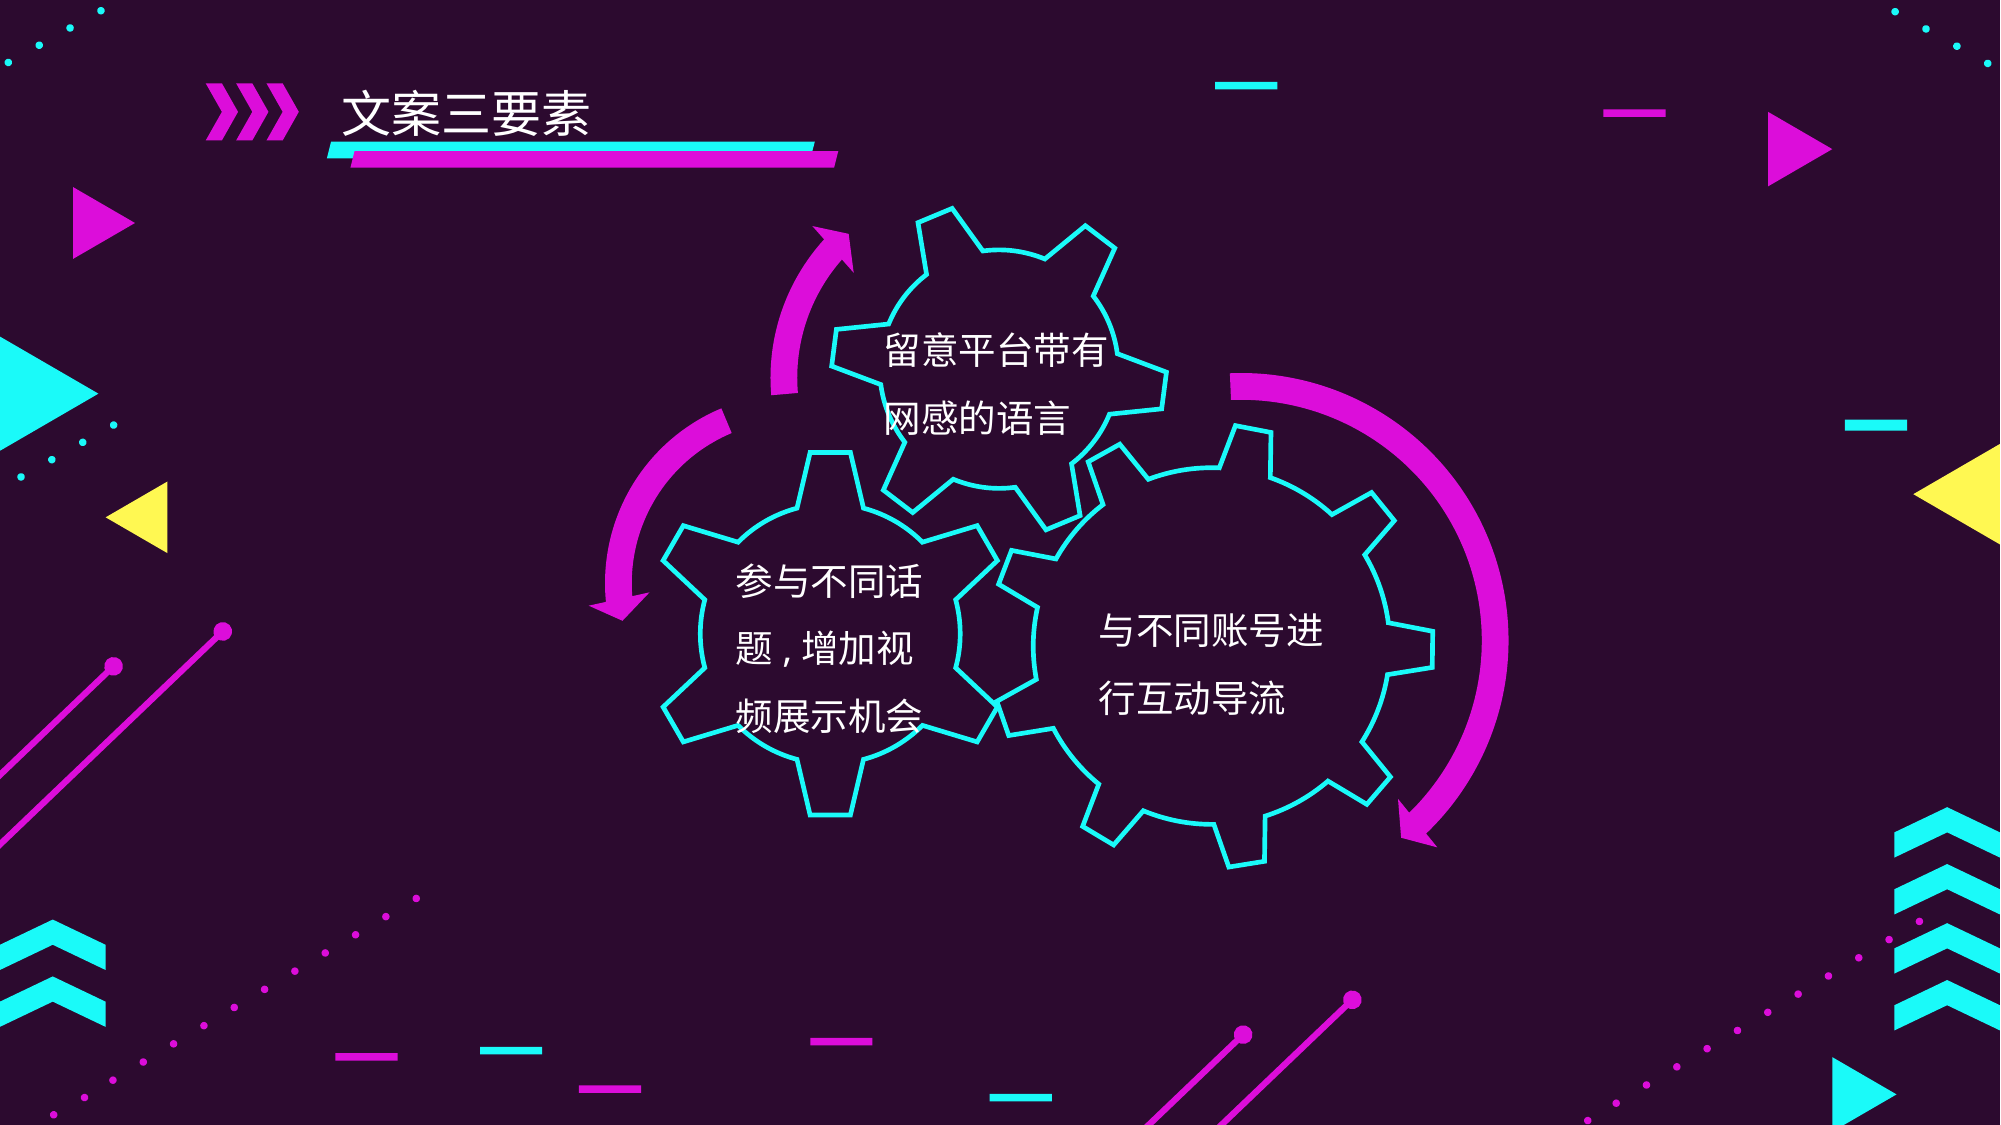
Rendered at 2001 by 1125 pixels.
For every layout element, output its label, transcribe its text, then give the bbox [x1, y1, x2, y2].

text_box [103, 479, 169, 555]
text_box [830, 325, 868, 381]
text_box 与不同账号进行互动导流 [1083, 577, 1347, 727]
text_box [882, 448, 1090, 532]
text_box [72, 185, 138, 261]
text_box [1229, 373, 1509, 848]
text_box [1101, 999, 1353, 1125]
text_box [1897, 922, 2000, 975]
text_box [940, 524, 999, 744]
text_box [989, 1093, 1053, 1102]
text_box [205, 83, 299, 141]
text_box [0, 335, 101, 452]
text_box 留意平台带有网感的语言 [868, 297, 1130, 448]
text_box [1844, 419, 1908, 432]
text_box [1897, 978, 2000, 1032]
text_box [0, 860, 394, 1125]
text_box [479, 1046, 543, 1055]
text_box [4, 6, 105, 67]
text_box [902, 207, 1117, 297]
text_box [770, 226, 854, 396]
text_box [995, 424, 1434, 869]
text_box [1911, 442, 2000, 546]
text_box 文案三要素 [326, 75, 811, 150]
text_box [578, 1084, 642, 1094]
text_box [1602, 108, 1667, 118]
text_box [1897, 862, 2000, 916]
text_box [17, 421, 118, 481]
text_box [754, 451, 907, 527]
text_box [325, 140, 817, 160]
text_box [1214, 81, 1278, 90]
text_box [1553, 883, 1897, 1125]
text_box [1130, 357, 1168, 414]
text_box 参与不同话题,增加视频展示机会 [721, 527, 940, 746]
text_box [1893, 806, 2000, 860]
text_box [809, 1037, 873, 1046]
text_box [661, 524, 721, 744]
text_box [349, 150, 840, 169]
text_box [1891, 7, 1992, 68]
text_box [394, 1052, 399, 1062]
text_box [588, 408, 732, 621]
text_box [762, 746, 898, 817]
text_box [0, 631, 223, 860]
text_box [1767, 110, 1835, 189]
